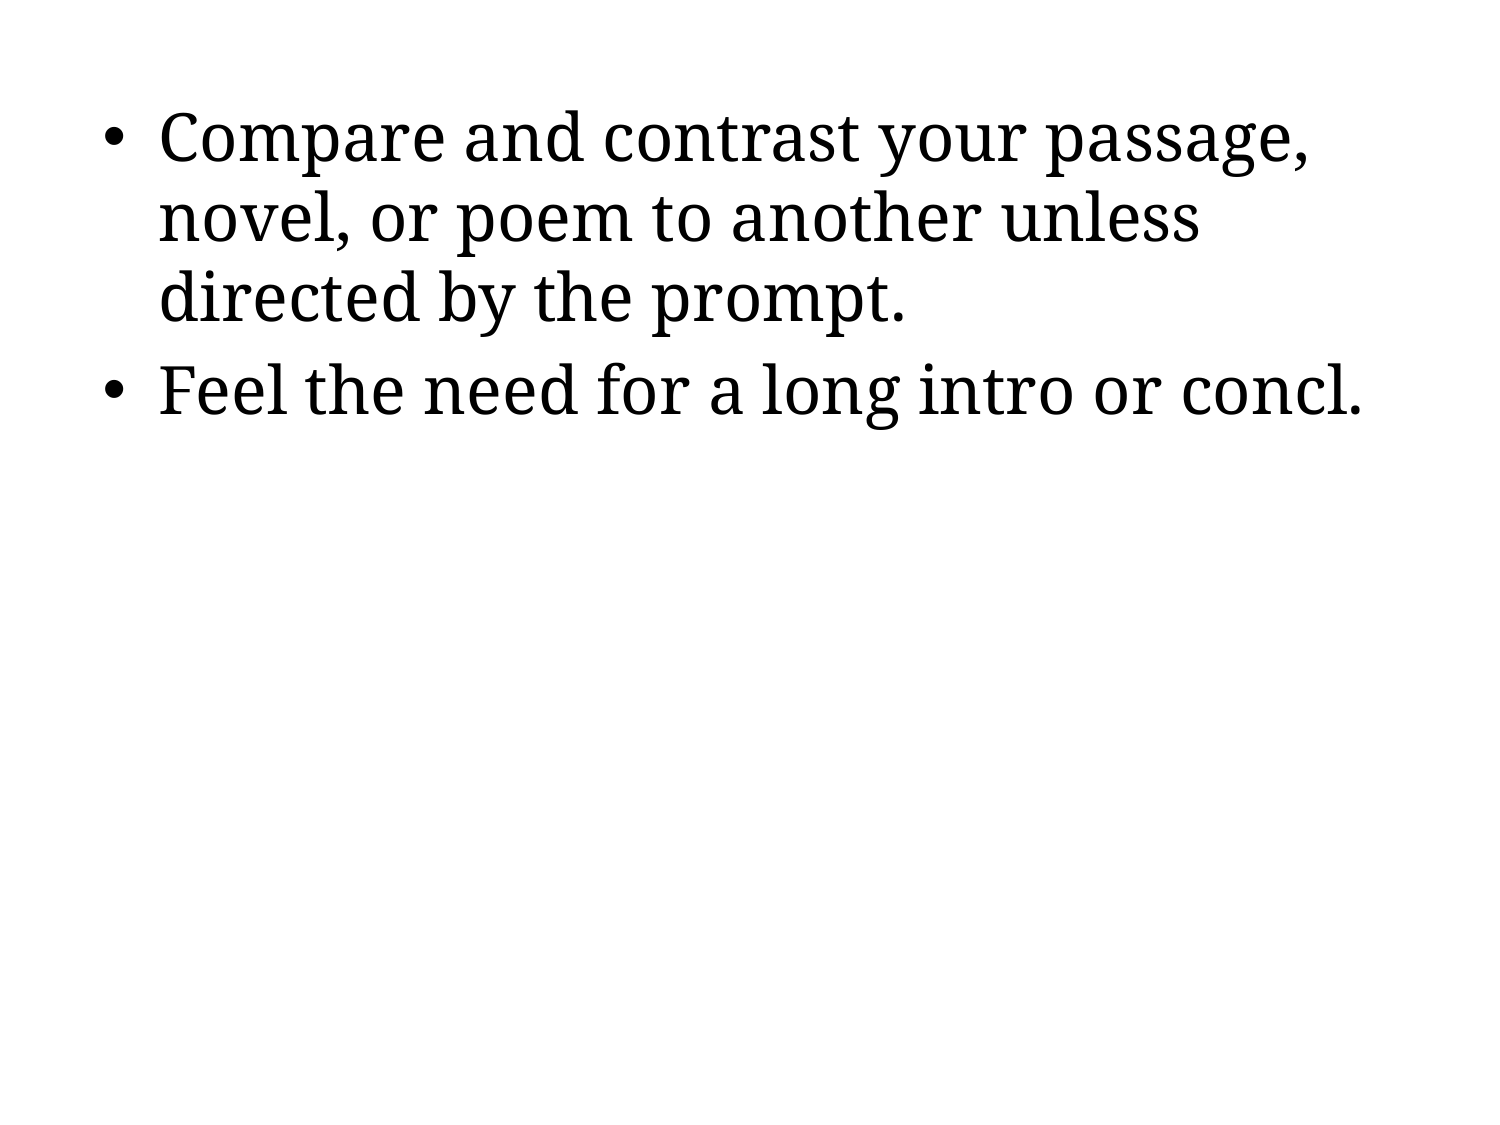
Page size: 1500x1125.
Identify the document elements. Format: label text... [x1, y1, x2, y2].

list Compare and contrast your passage, novel, or poem to another unless directed by the prompt. Feel the need for a long intro or concl. [87, 87, 1438, 830]
